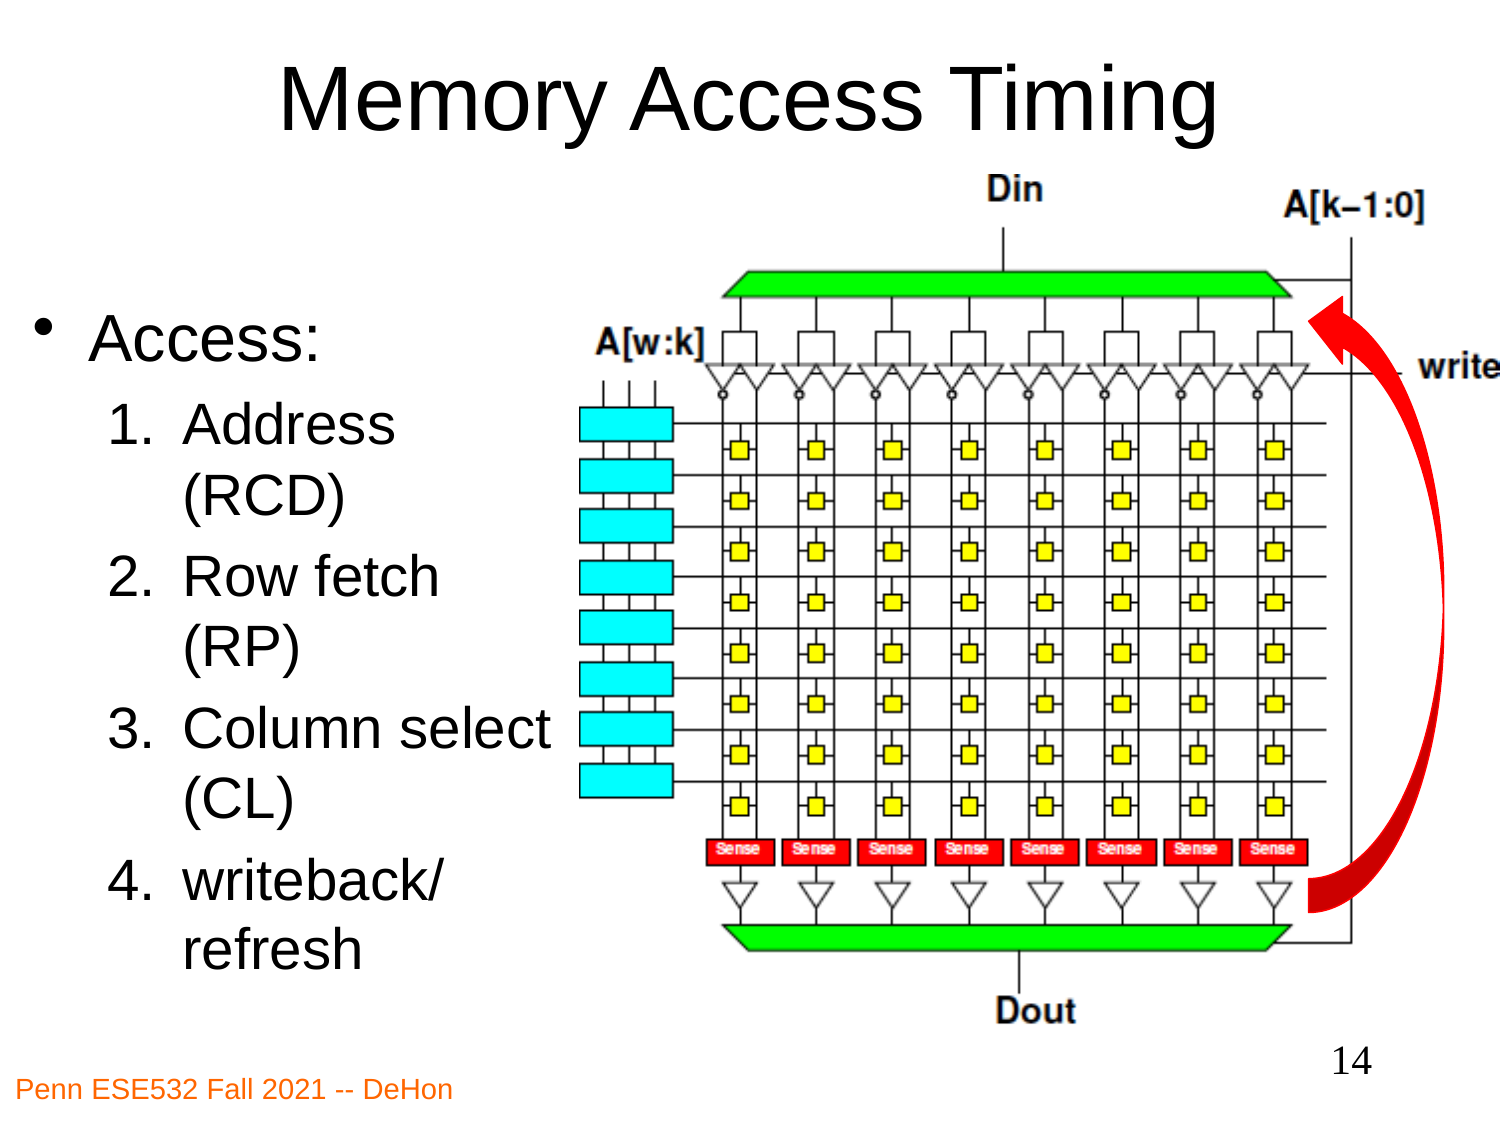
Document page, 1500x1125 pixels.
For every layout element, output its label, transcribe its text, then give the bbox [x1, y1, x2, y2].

slide_number 14 [1074, 1047, 1388, 1101]
list Access: Address (RCD) Row fetch (RP) Column select (CL) writeback/refresh [17, 287, 574, 963]
title Memory Access Timing [112, 0, 1388, 188]
picture [579, 174, 1500, 1038]
slide_number Penn ESE532 Fall 2021 -- DeHon [0, 1062, 688, 1125]
